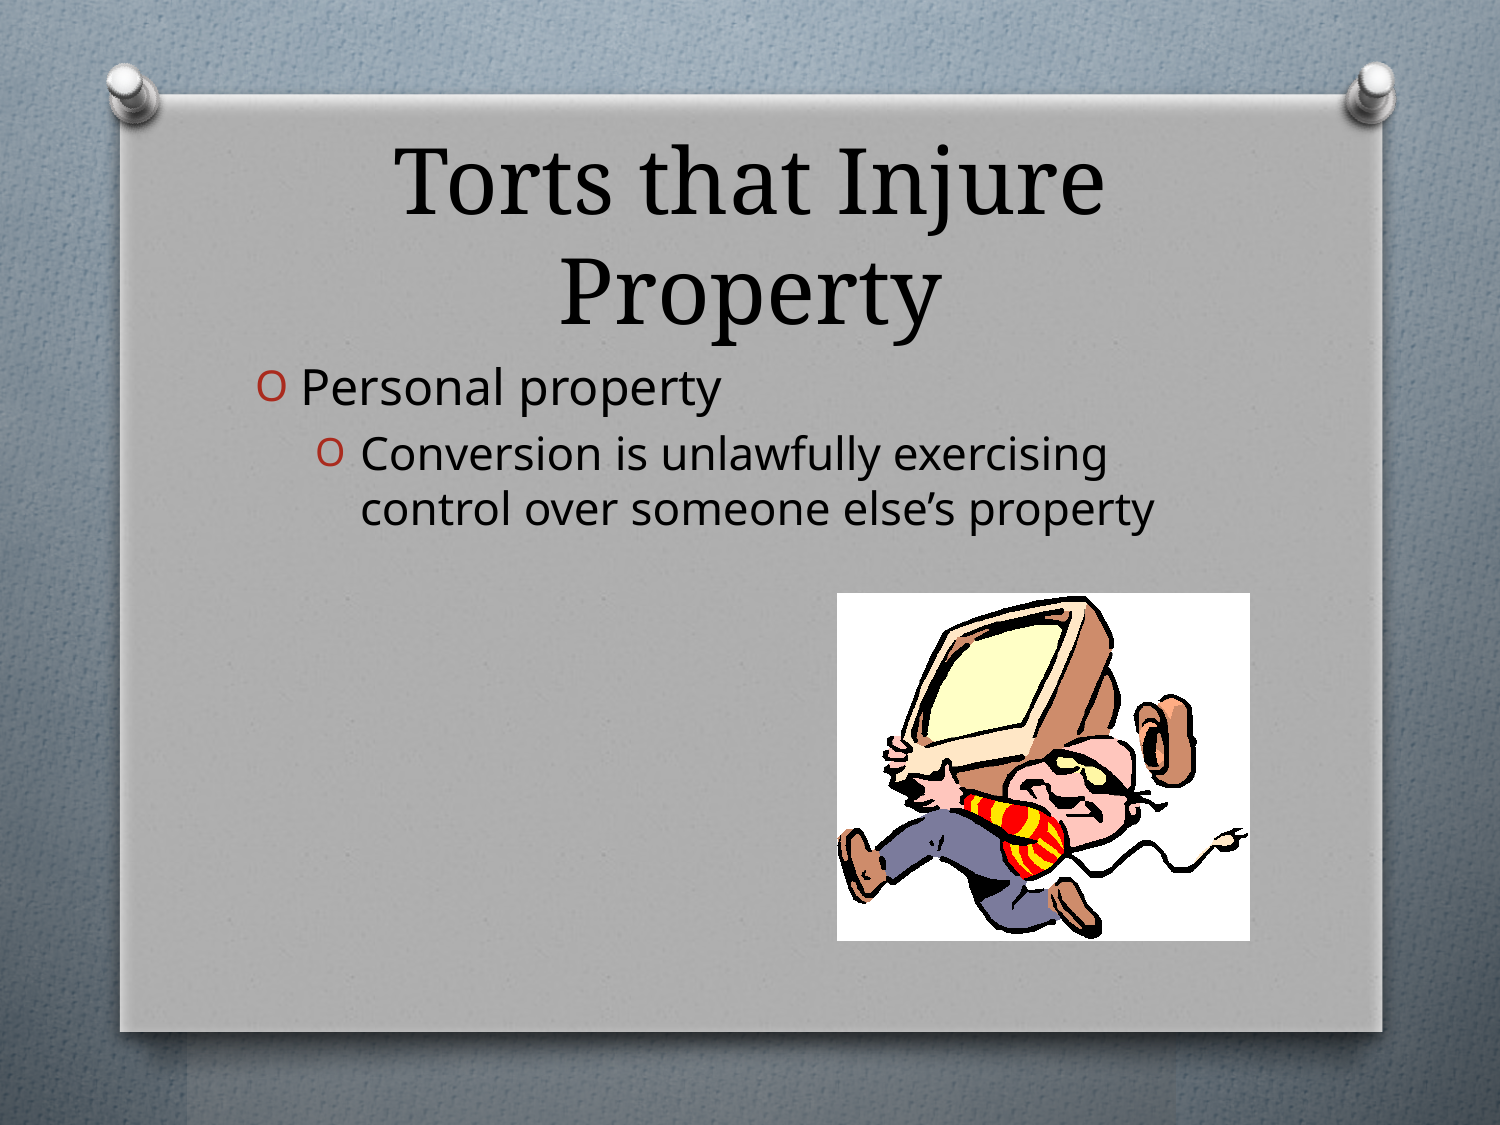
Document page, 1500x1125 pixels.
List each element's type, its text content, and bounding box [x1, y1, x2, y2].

list Personal property Conversion is unlawfully exercising control over someone else’s property [240, 347, 1257, 939]
picture [75, 29, 198, 153]
picture [1317, 35, 1439, 156]
title Torts that Injure Property [179, 134, 1323, 332]
picture [837, 593, 1251, 942]
